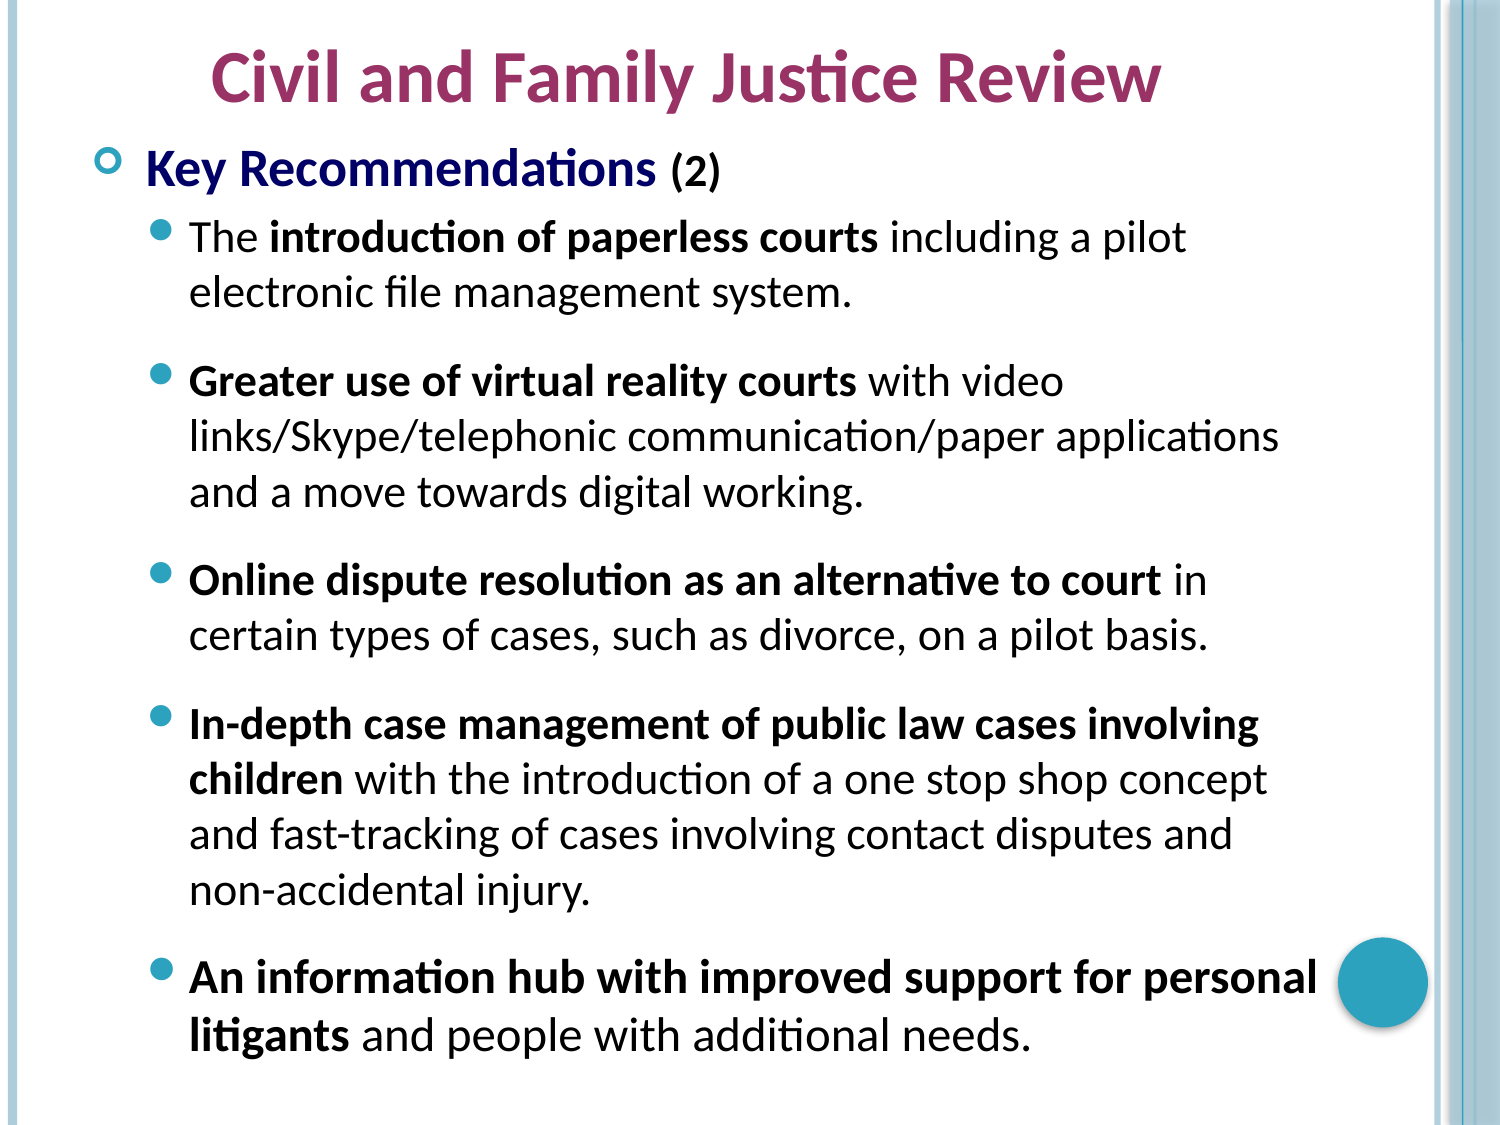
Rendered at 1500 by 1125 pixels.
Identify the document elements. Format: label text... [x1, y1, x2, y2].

list Key Recommendations (2) The introduction of paperless courts including a pilot electronic file management system. Greater use of virtual reality courts with video links/Skype/telephonic communication/paper applications and a move towards digital working. Online dispute resolution as an alternative to court in certain types of cases, such as divorce, on a pilot basis. In-depth case management of public law cases involving children with the introduction of a one stop shop concept and fast-tracking of cases involving contact disputes and non-accidental injury. An information hub with improved support for personal litigants and people with additional needs. [76, 125, 1341, 1071]
title Civil and Family Justice Review [75, 45, 1300, 126]
